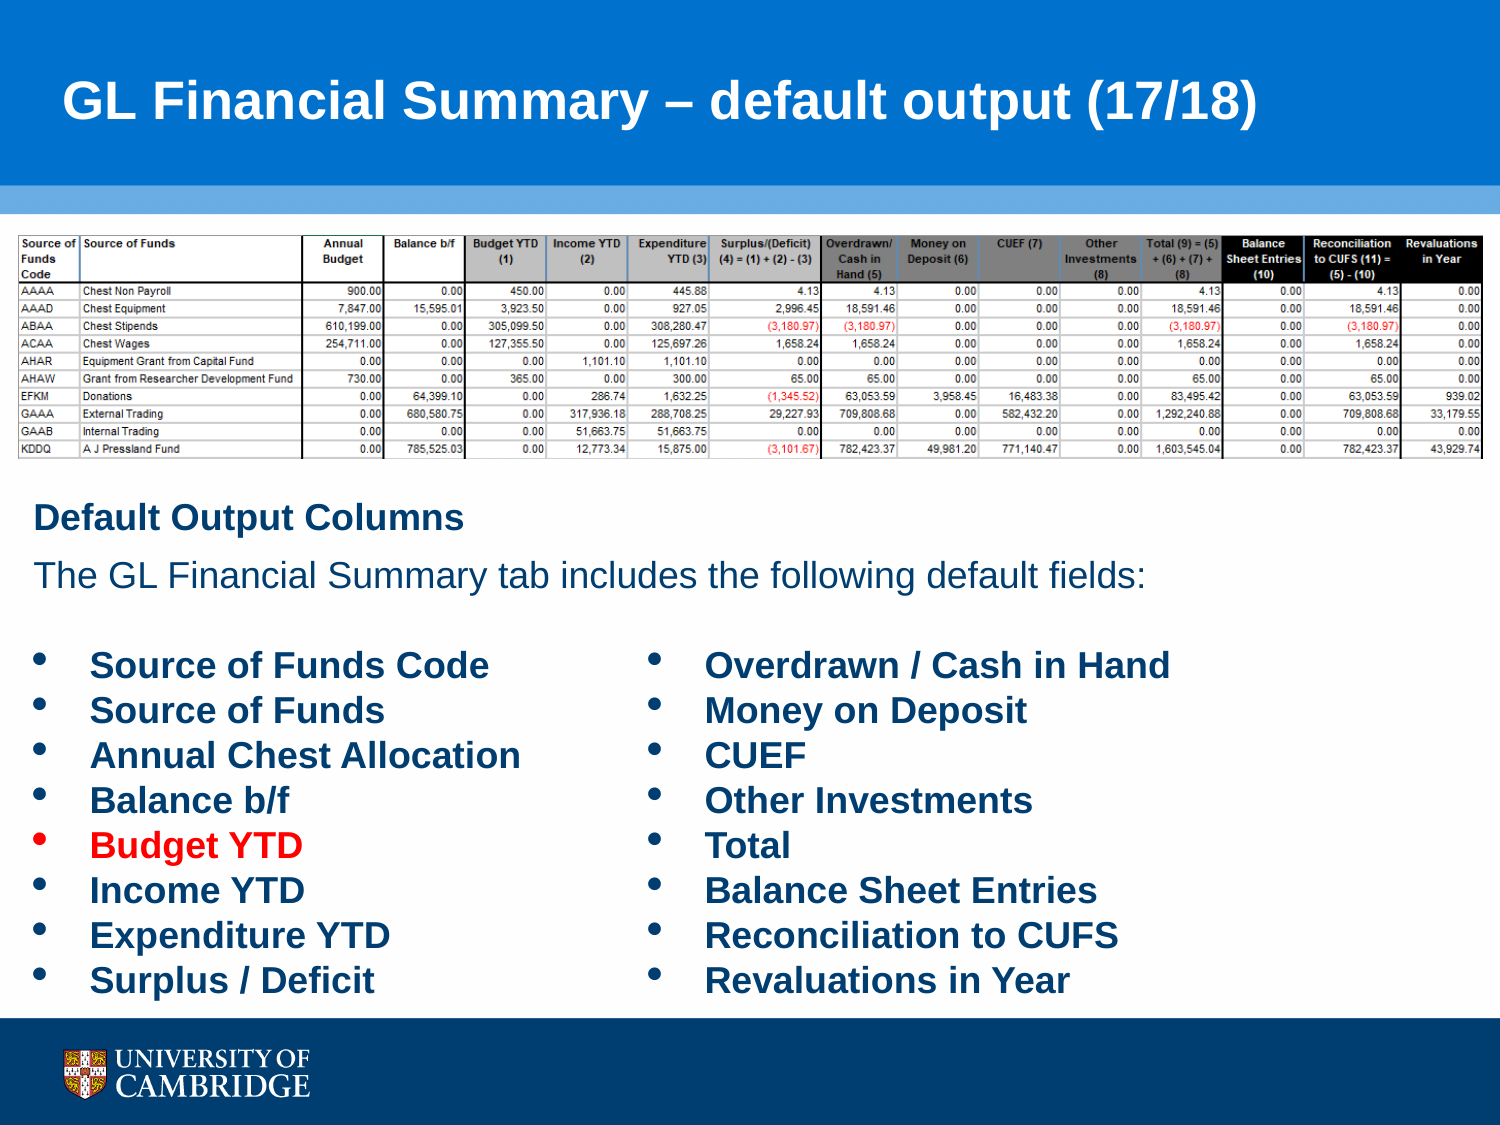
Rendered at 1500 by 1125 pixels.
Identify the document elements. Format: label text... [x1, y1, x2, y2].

title GL Financial Summary – default output (17/18) [63, 65, 1437, 135]
text_box Default Output Columns The GL Financial Summary tab includes the following default fields: Source of Funds Code Source of Funds Annual Chest Allocation Balance b/f Budget YTD Income YTD Expenditure YTD Surplus / Deficit [18, 485, 1384, 1054]
picture [0, 0, 1500, 1125]
text_box Overdrawn / Cash in Hand Money on Deposit CUEF Other Investments Total Balance Sheet Entries Reconciliation to CUFS Revaluations in Year [633, 633, 1384, 1009]
